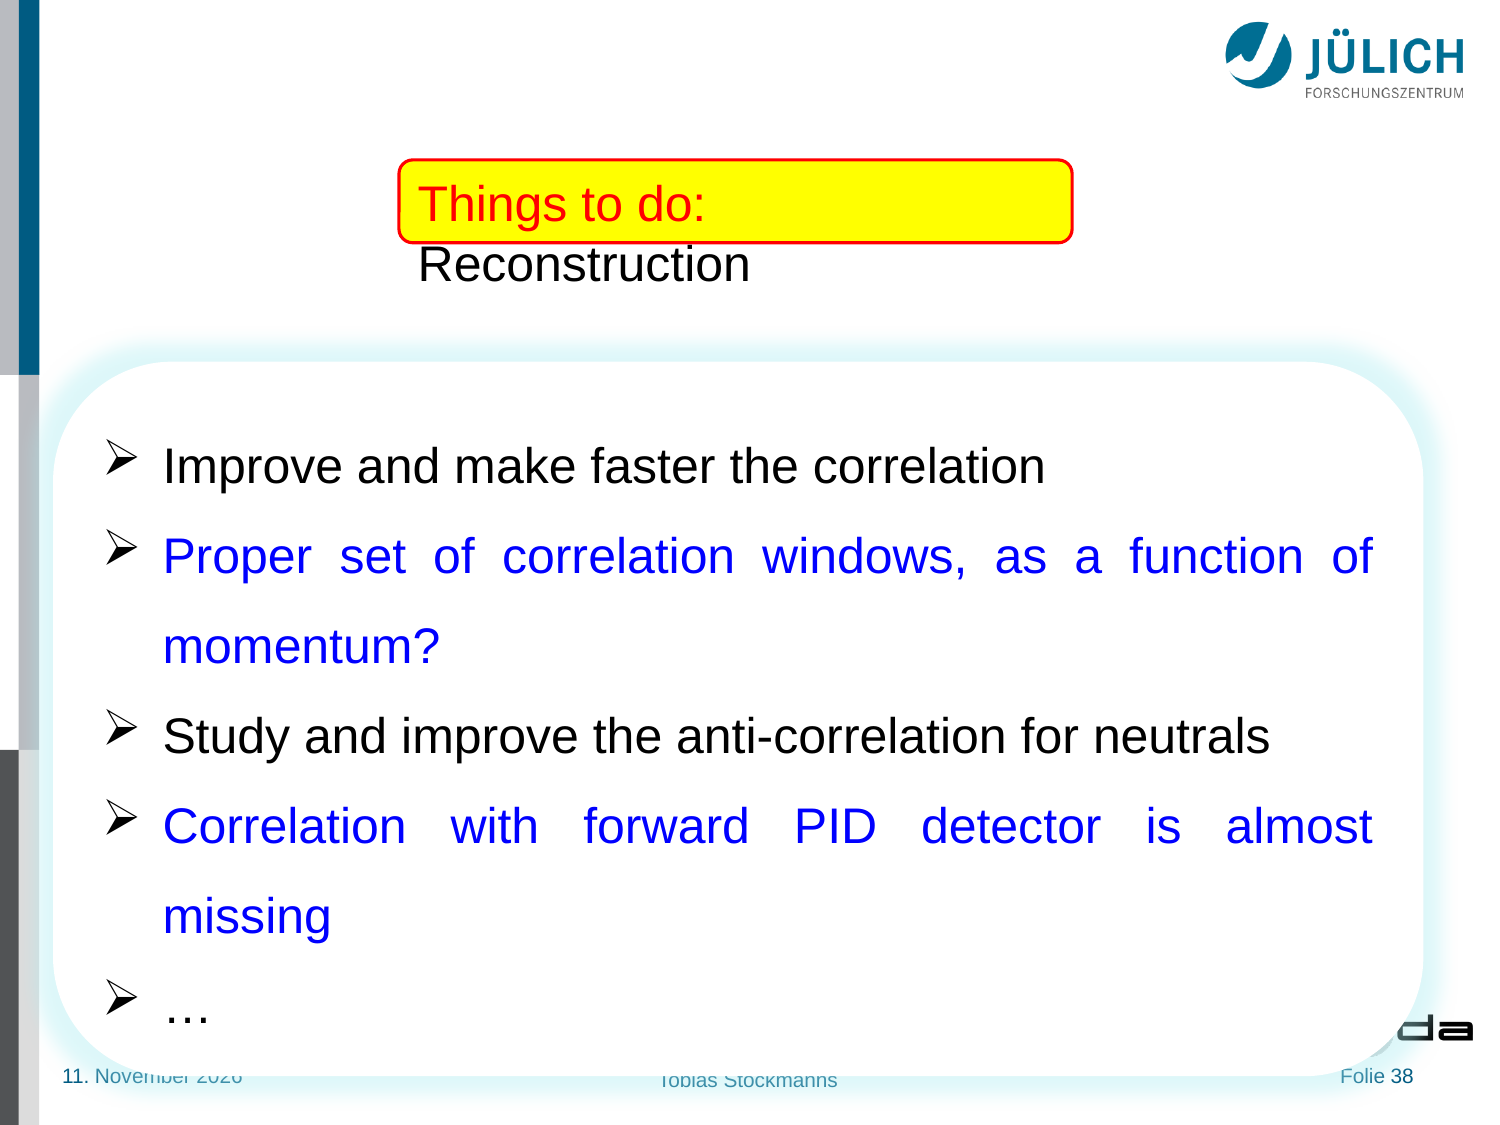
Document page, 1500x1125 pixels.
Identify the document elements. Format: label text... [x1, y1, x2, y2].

text_box Improve and make faster the correlation Proper set of correlation windows, as a function of momentum? Study and improve the anti-correlation for neutrals Correlation with forward PID detector is almost missing … [53, 361, 1424, 1077]
picture [1224, 20, 1463, 98]
text_box PndPidCandidate PidChargedCand PidNeutralCand [1394, 999, 1435, 1057]
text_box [1371, 999, 1427, 1057]
text_box Things to do: Reconstruction [398, 159, 1073, 243]
picture [1416, 999, 1473, 1057]
text_box  the particle is faster than the group velocity of light in the medium [1407, 999, 1440, 1057]
